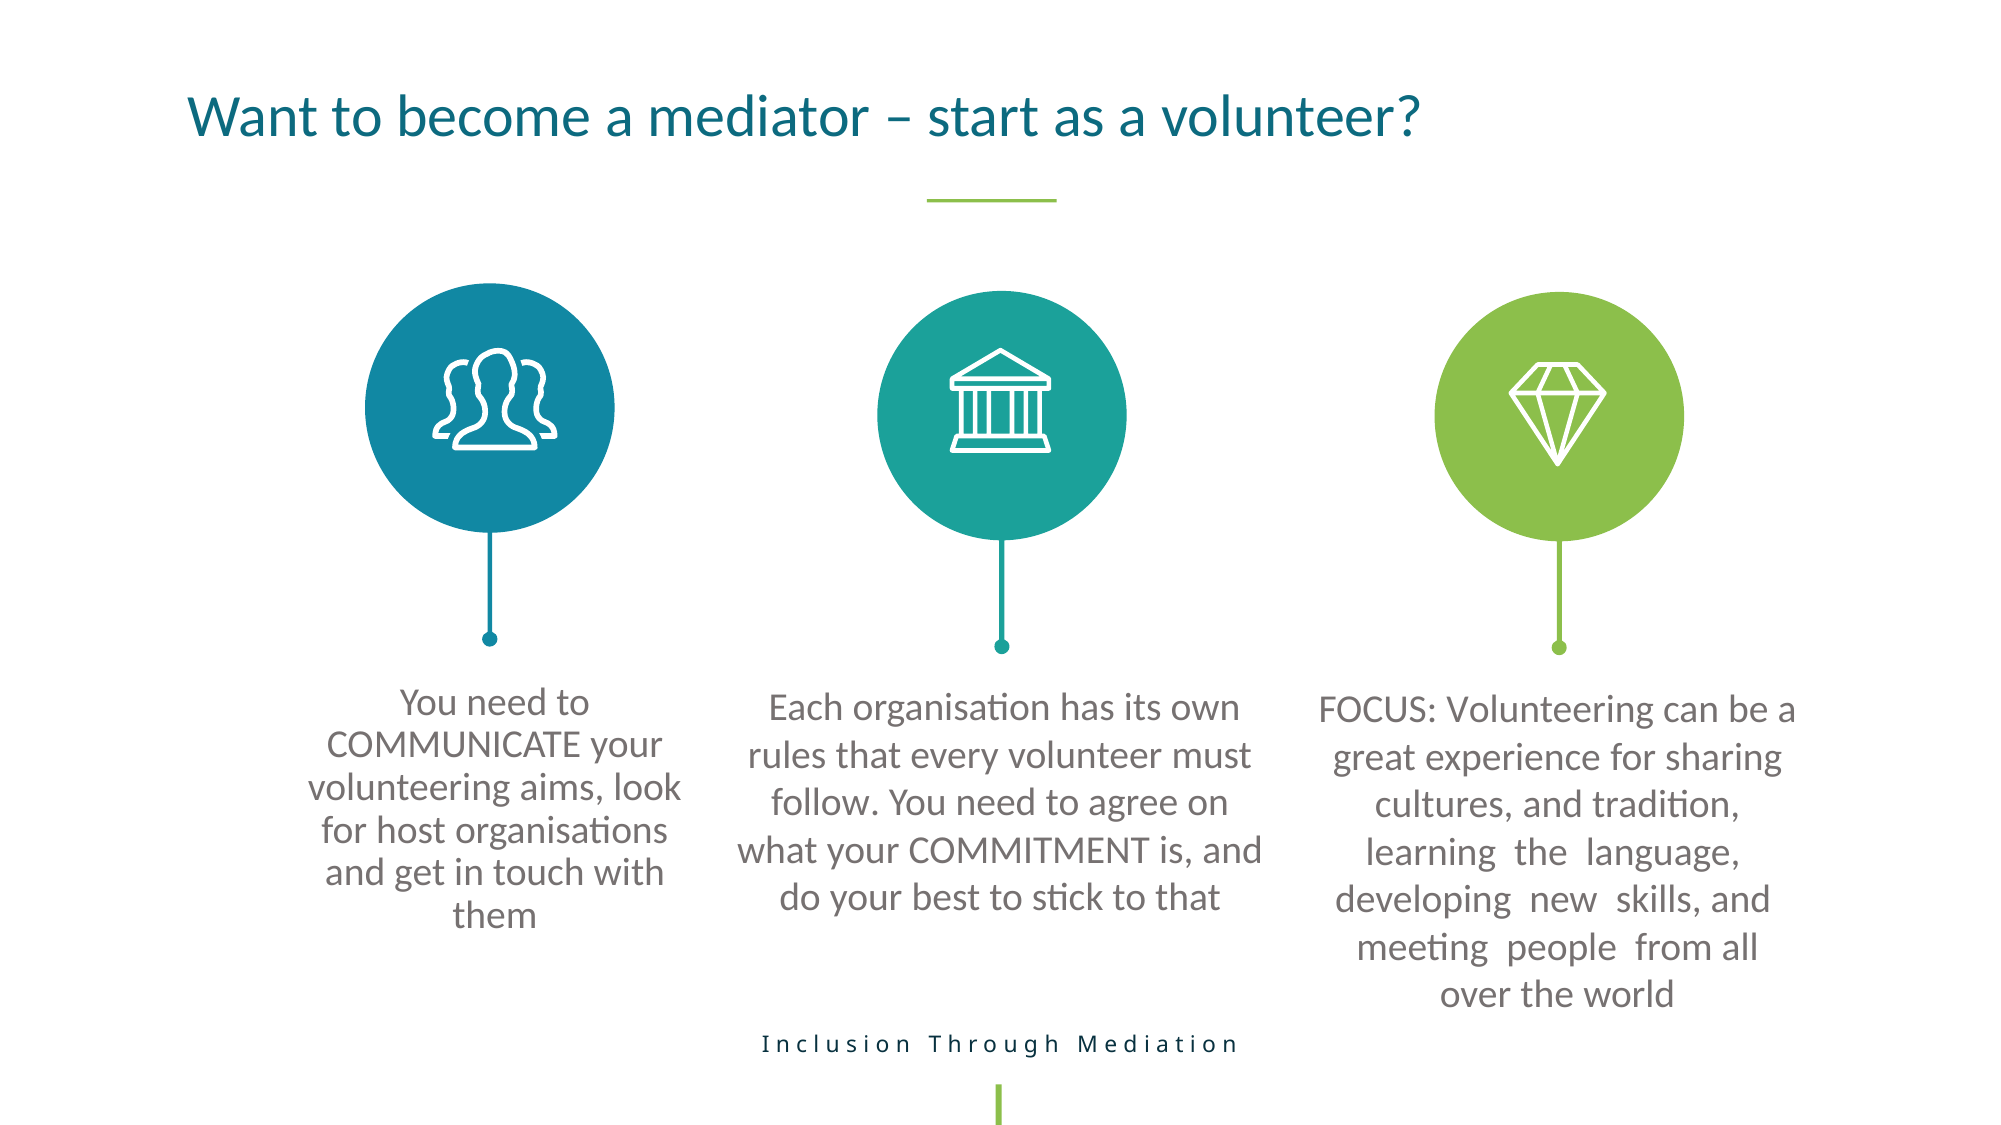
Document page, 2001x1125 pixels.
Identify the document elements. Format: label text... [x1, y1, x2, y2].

list Want to become a mediator – start as a volunteer? [143, 76, 1467, 173]
text_box [520, 359, 558, 439]
list You need to COMMUNICATE your volunteering aims, look for host organisations and get in touch with them [290, 673, 700, 994]
text_box FOCUS: Volunteering can be a great experience for sharing cultures, and tradition, learning the language, developing new skills, and meeting people from all over the world [1302, 675, 1813, 1023]
text_box Each organisation has its own rules that every volunteer must follow. You need to agree on what your COMMITMENT is, and do your best to stick to that [721, 673, 1279, 926]
text_box [432, 359, 470, 439]
text_box [1508, 362, 1607, 467]
text_box [949, 347, 1052, 453]
text_box [452, 347, 538, 451]
